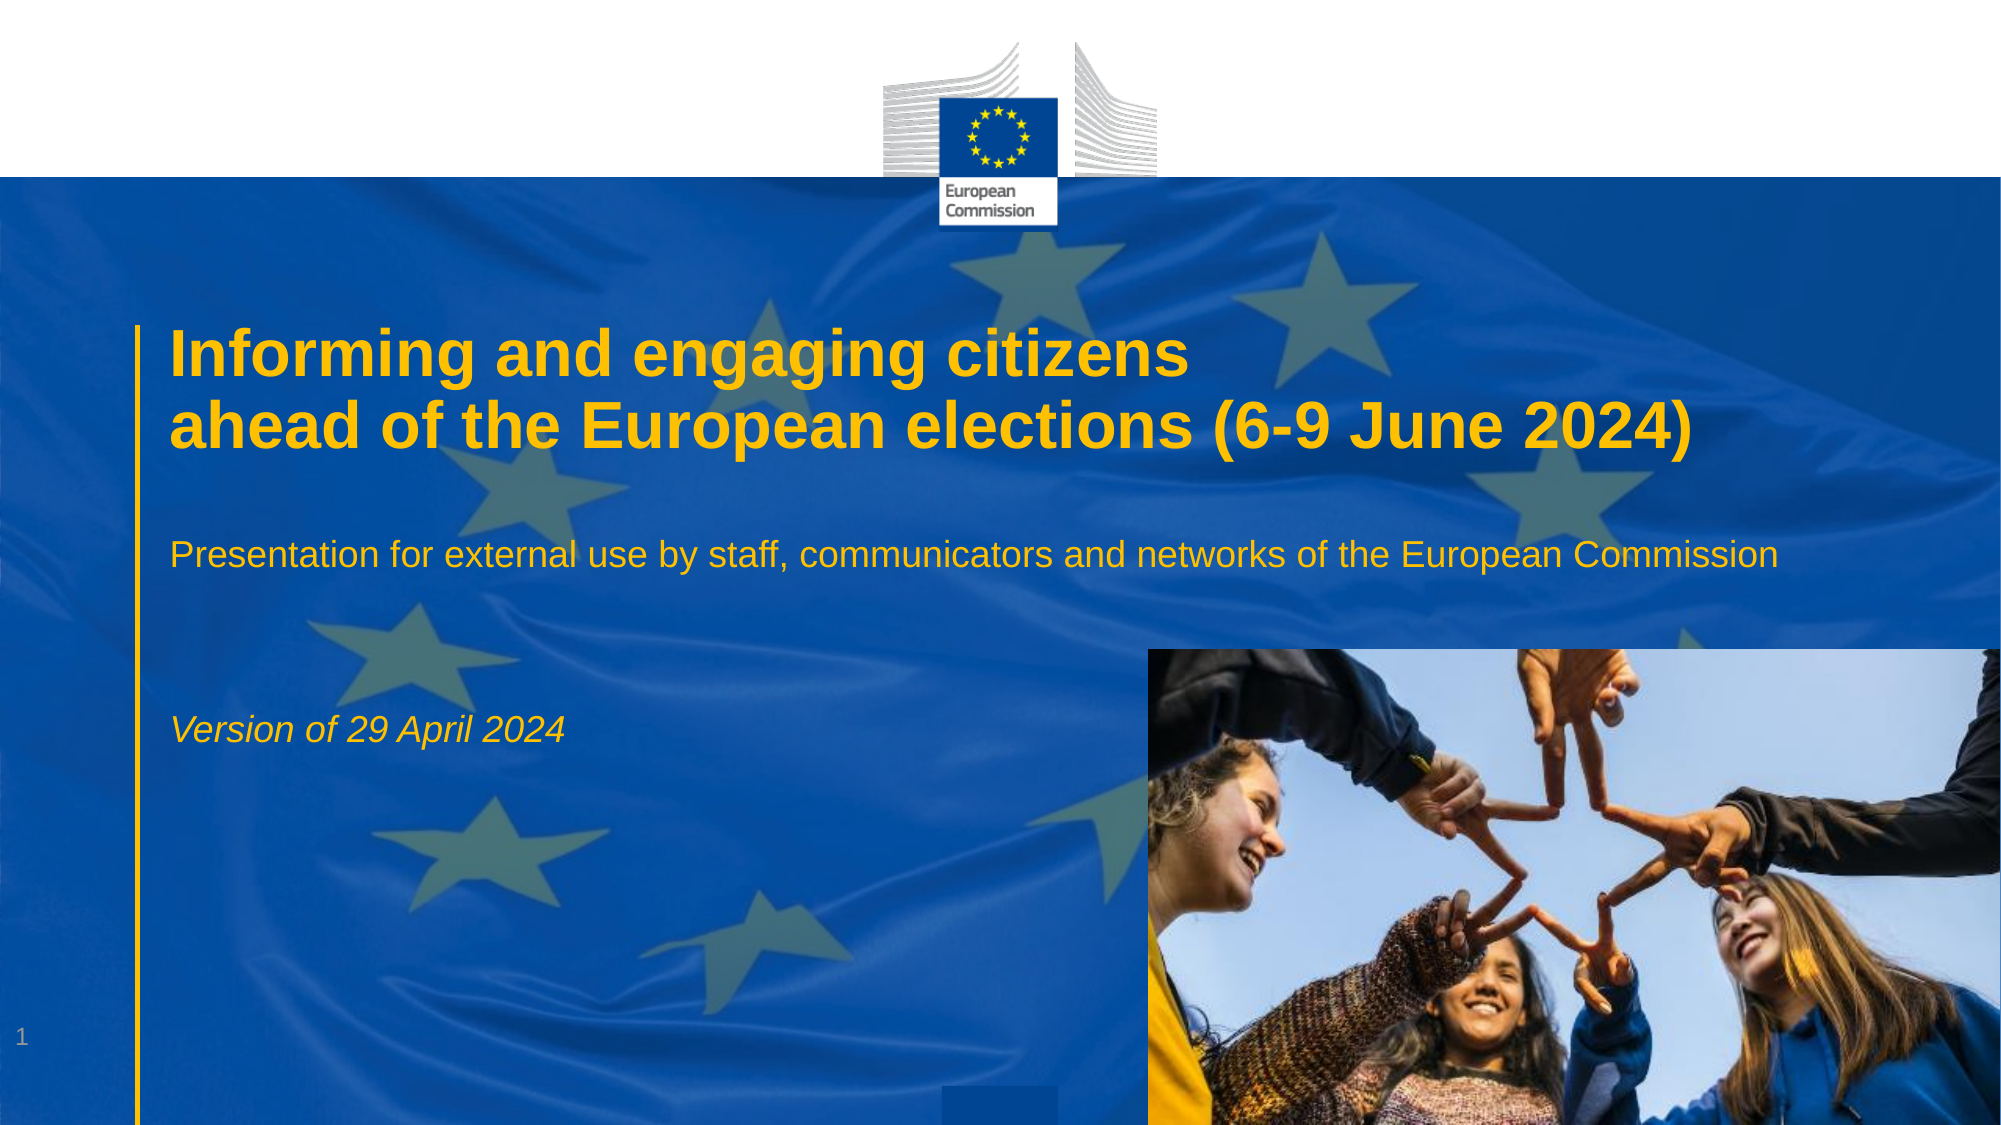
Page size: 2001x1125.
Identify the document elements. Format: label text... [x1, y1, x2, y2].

picture [883, 42, 1157, 232]
title Informing and engaging citizens ahead of the European elections (6-9 June 2024) Presentation for external use by staff, communicators and networks of the European Commission Version of 29 April 2024 [154, 311, 1964, 814]
slide_number 1 [0, 1005, 450, 1066]
picture [1147, 647, 2000, 1125]
